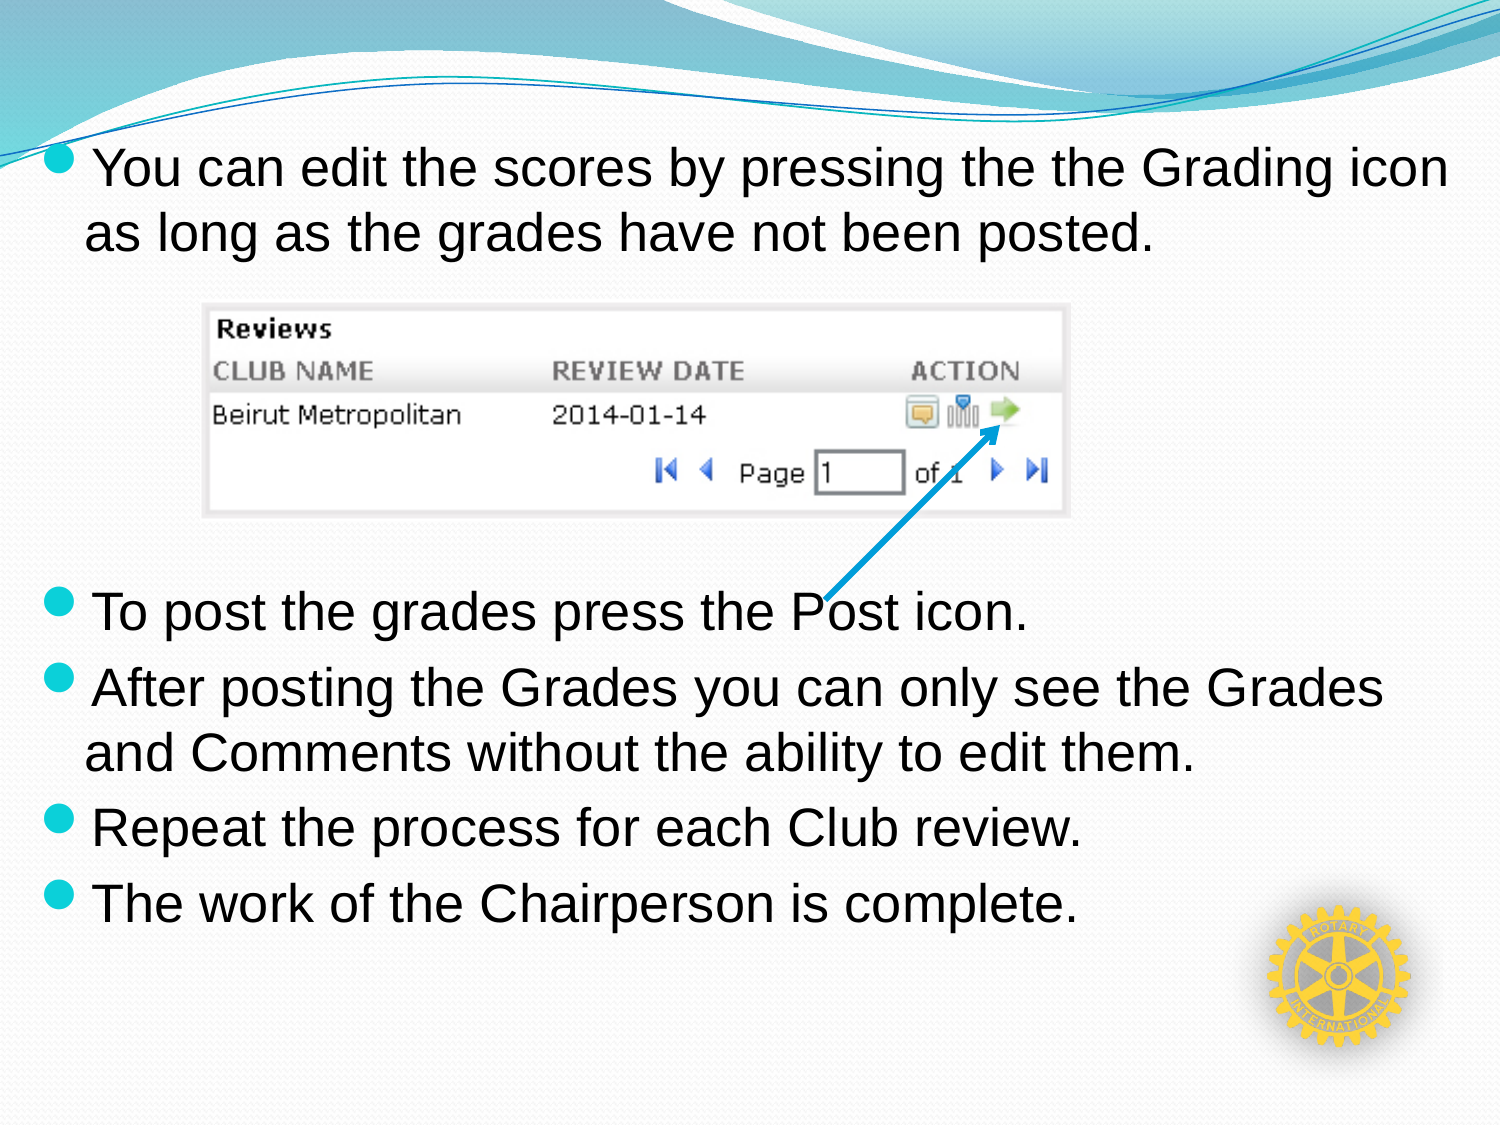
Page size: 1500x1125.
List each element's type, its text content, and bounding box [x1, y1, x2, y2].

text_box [824, 424, 1001, 601]
picture [199, 299, 1071, 522]
list You can edit the scores by pressing the the Grading icon as long as the grades have not been posted. To post the grades press the Post icon. After posting the Grades you can only see the Grades and Comments without the ability to edit them. Repeat the process for each Club review. The work of the Chairperson is complete. [24, 125, 1500, 1100]
picture [1224, 862, 1443, 1091]
